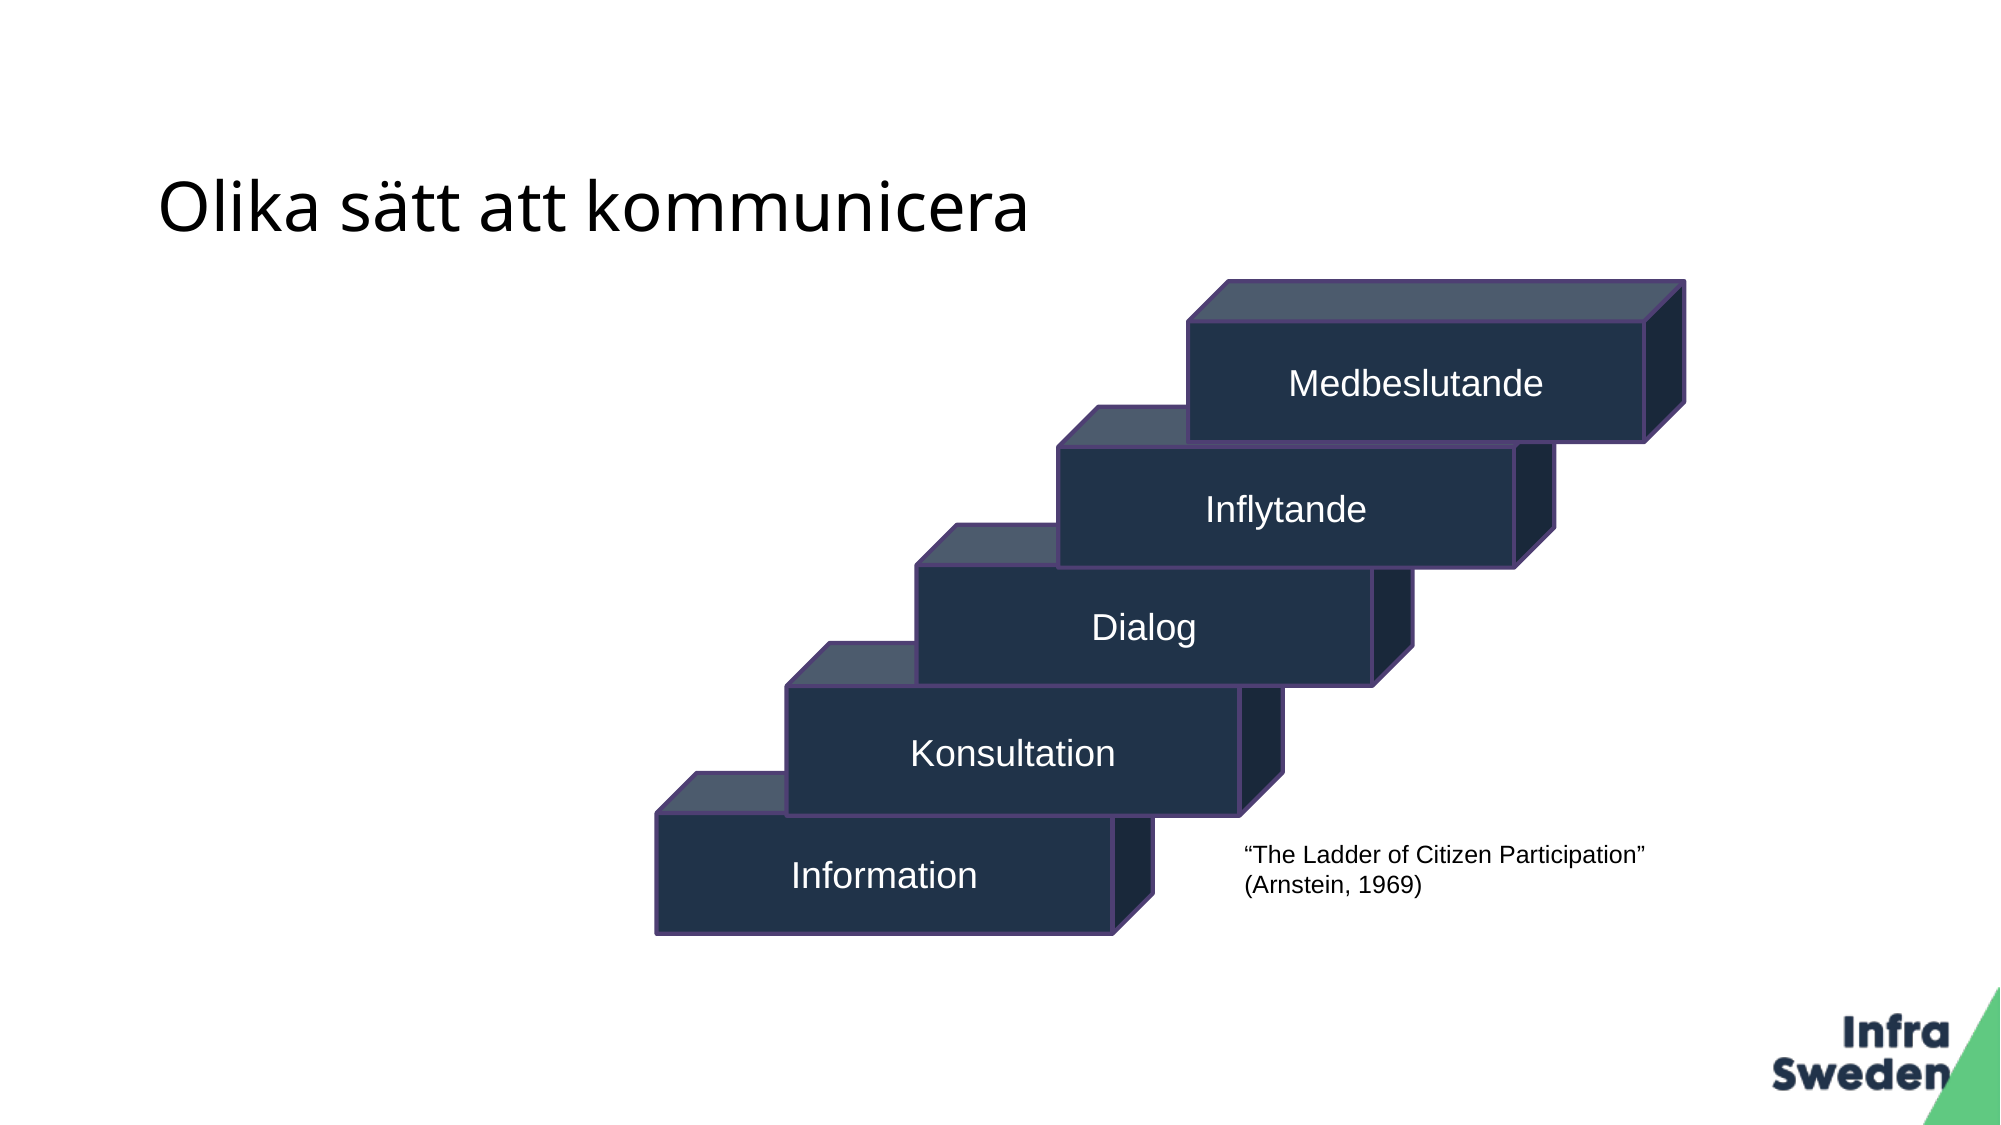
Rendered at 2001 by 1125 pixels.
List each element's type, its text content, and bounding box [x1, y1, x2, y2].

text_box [656, 281, 1685, 934]
title Olika sätt att kommunicera [137, 126, 1863, 292]
picture [1735, 987, 2000, 1125]
